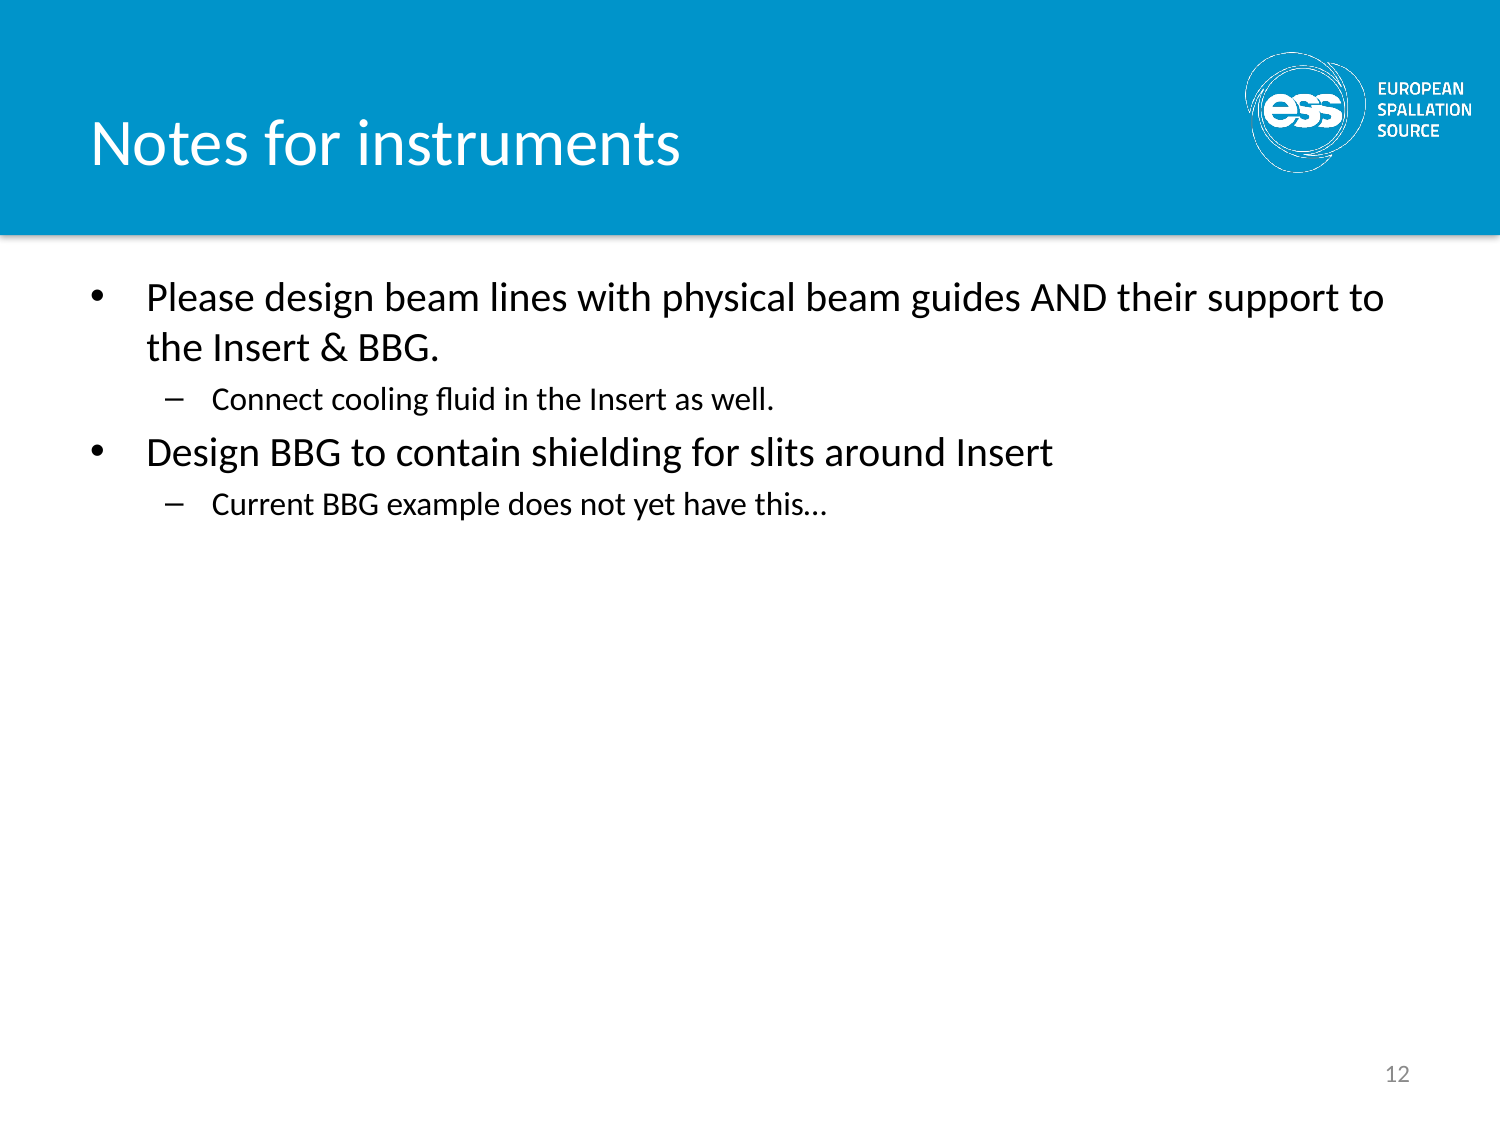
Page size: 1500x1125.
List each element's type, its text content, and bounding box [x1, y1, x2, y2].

picture [1398, 109, 1406, 115]
picture [1418, 104, 1423, 115]
title Notes for instruments [75, 45, 1247, 233]
picture [1379, 83, 1385, 94]
picture [1422, 125, 1428, 134]
list Please design beam lines with physical beam guides AND their support to the Insert & BBG. Connect cooling fluid in the Insert as well. Design BBG to contain shielding for slits around Insert Current BBG example does not yet have this… [75, 262, 1425, 1005]
picture [1436, 104, 1444, 115]
picture [1432, 125, 1438, 136]
picture [1264, 94, 1342, 127]
picture [1389, 104, 1393, 115]
picture [1400, 83, 1407, 94]
picture [1454, 83, 1458, 94]
picture [1423, 83, 1430, 94]
slide_number 12 [1074, 1042, 1425, 1103]
picture [1443, 86, 1450, 93]
picture [1409, 104, 1415, 115]
